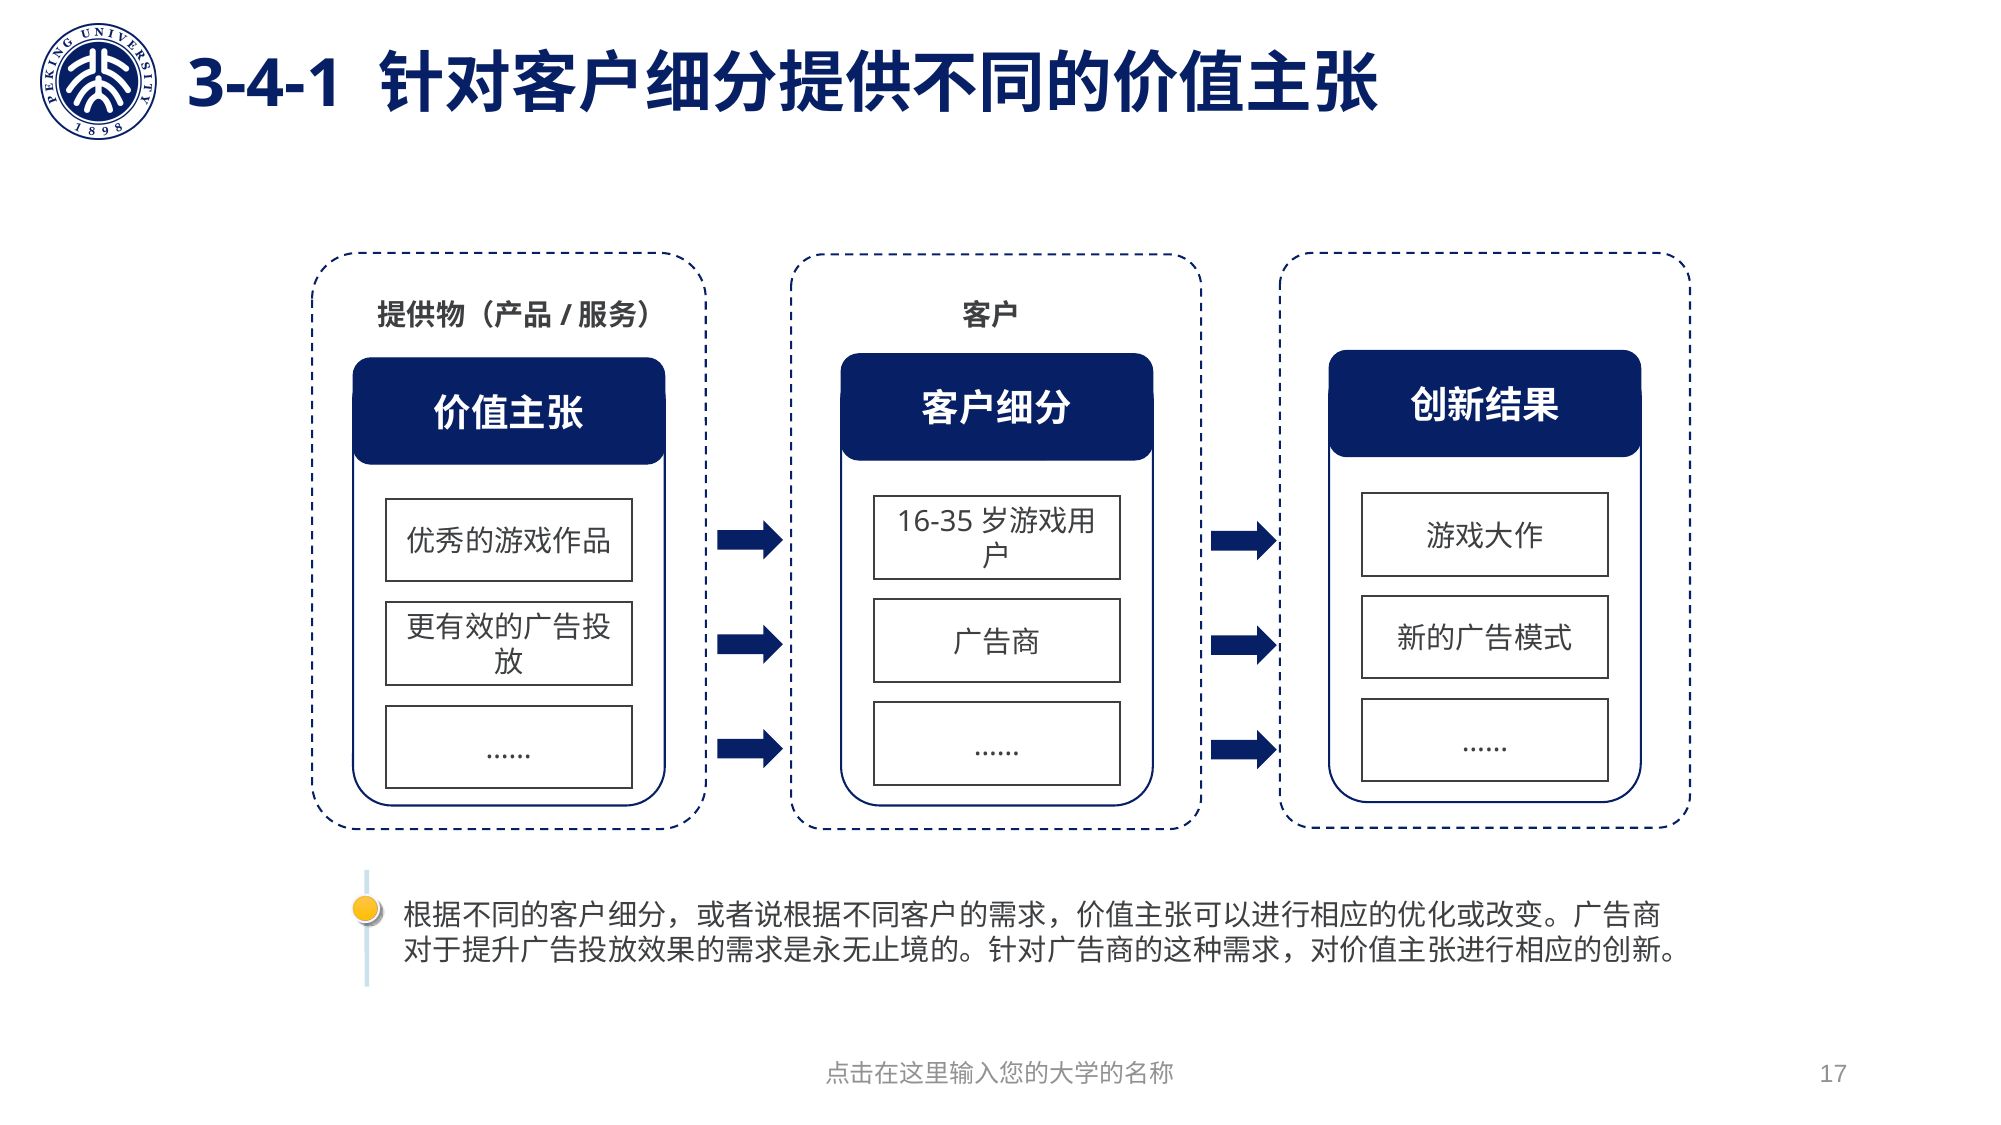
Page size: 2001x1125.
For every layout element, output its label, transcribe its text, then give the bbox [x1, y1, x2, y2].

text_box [791, 254, 1202, 830]
text_box 根据不同的客户细分，或者说根据不同客户的需求，价值主张可以进行相应的优化或改变。广告商对于提升广告投放效果的需求是永无止境的。针对广告商的这种需求，对价值主张进行相应的创新。 [388, 888, 1678, 974]
picture [40, 23, 157, 140]
text_box [1210, 623, 1278, 668]
text_box [1210, 518, 1279, 563]
text_box [1210, 727, 1278, 772]
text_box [312, 252, 706, 830]
text_box [716, 622, 785, 667]
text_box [351, 894, 379, 923]
slide_number 17 [1412, 1042, 1863, 1103]
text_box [1279, 252, 1690, 828]
title 3-4-1 针对客户细分提供不同的价值主张 [172, 13, 1986, 129]
footer 点击在这里输入您的大学的名称 [662, 1042, 1338, 1103]
text_box [716, 726, 785, 771]
text_box [716, 517, 785, 562]
